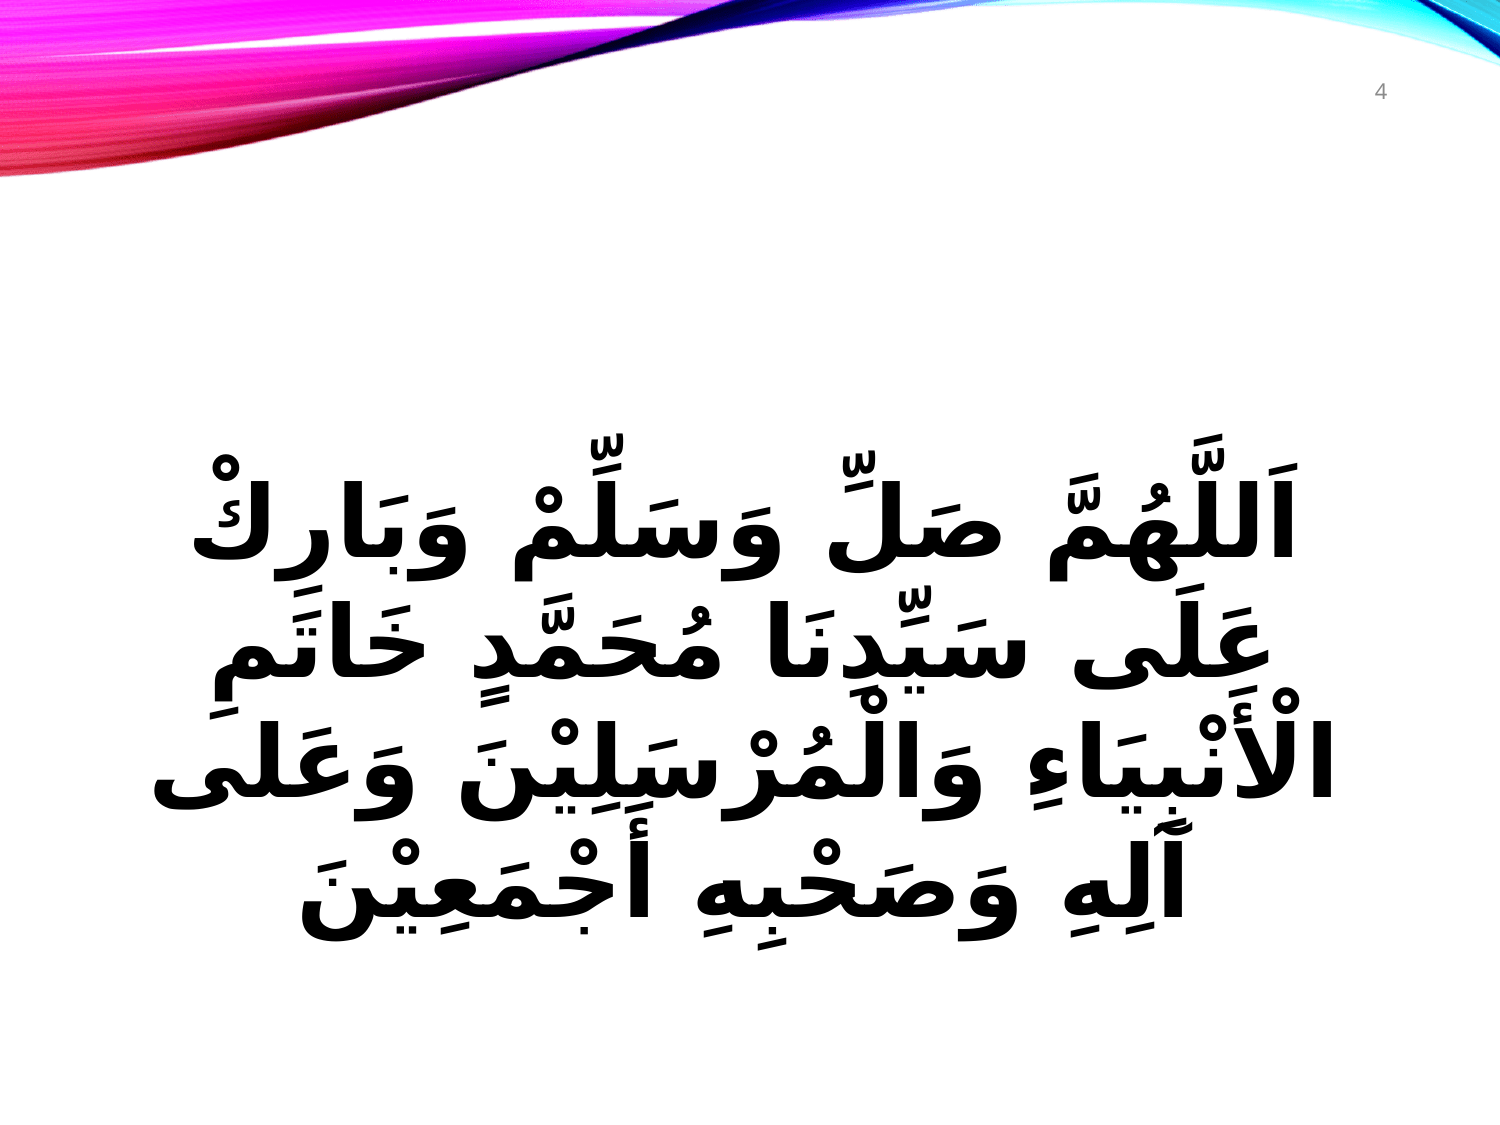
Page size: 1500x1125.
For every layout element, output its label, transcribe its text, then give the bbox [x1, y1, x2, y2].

picture [0, 0, 1500, 178]
slide_number 4 [1078, 62, 1403, 123]
text_box اَللَّهُمَّ صَلِّ وَسَلِّمْ وَبَارِكْ عَلَى سَيِّدِنَا مُحَمَّدٍ خَاتَمِ الْأَنْبِيَاءِ وَالْمُرْسَلِيْنَ وَعَلى آلِهِ وَصَحْبِهِ أَجْمَعِيْنَ [125, 449, 1363, 945]
